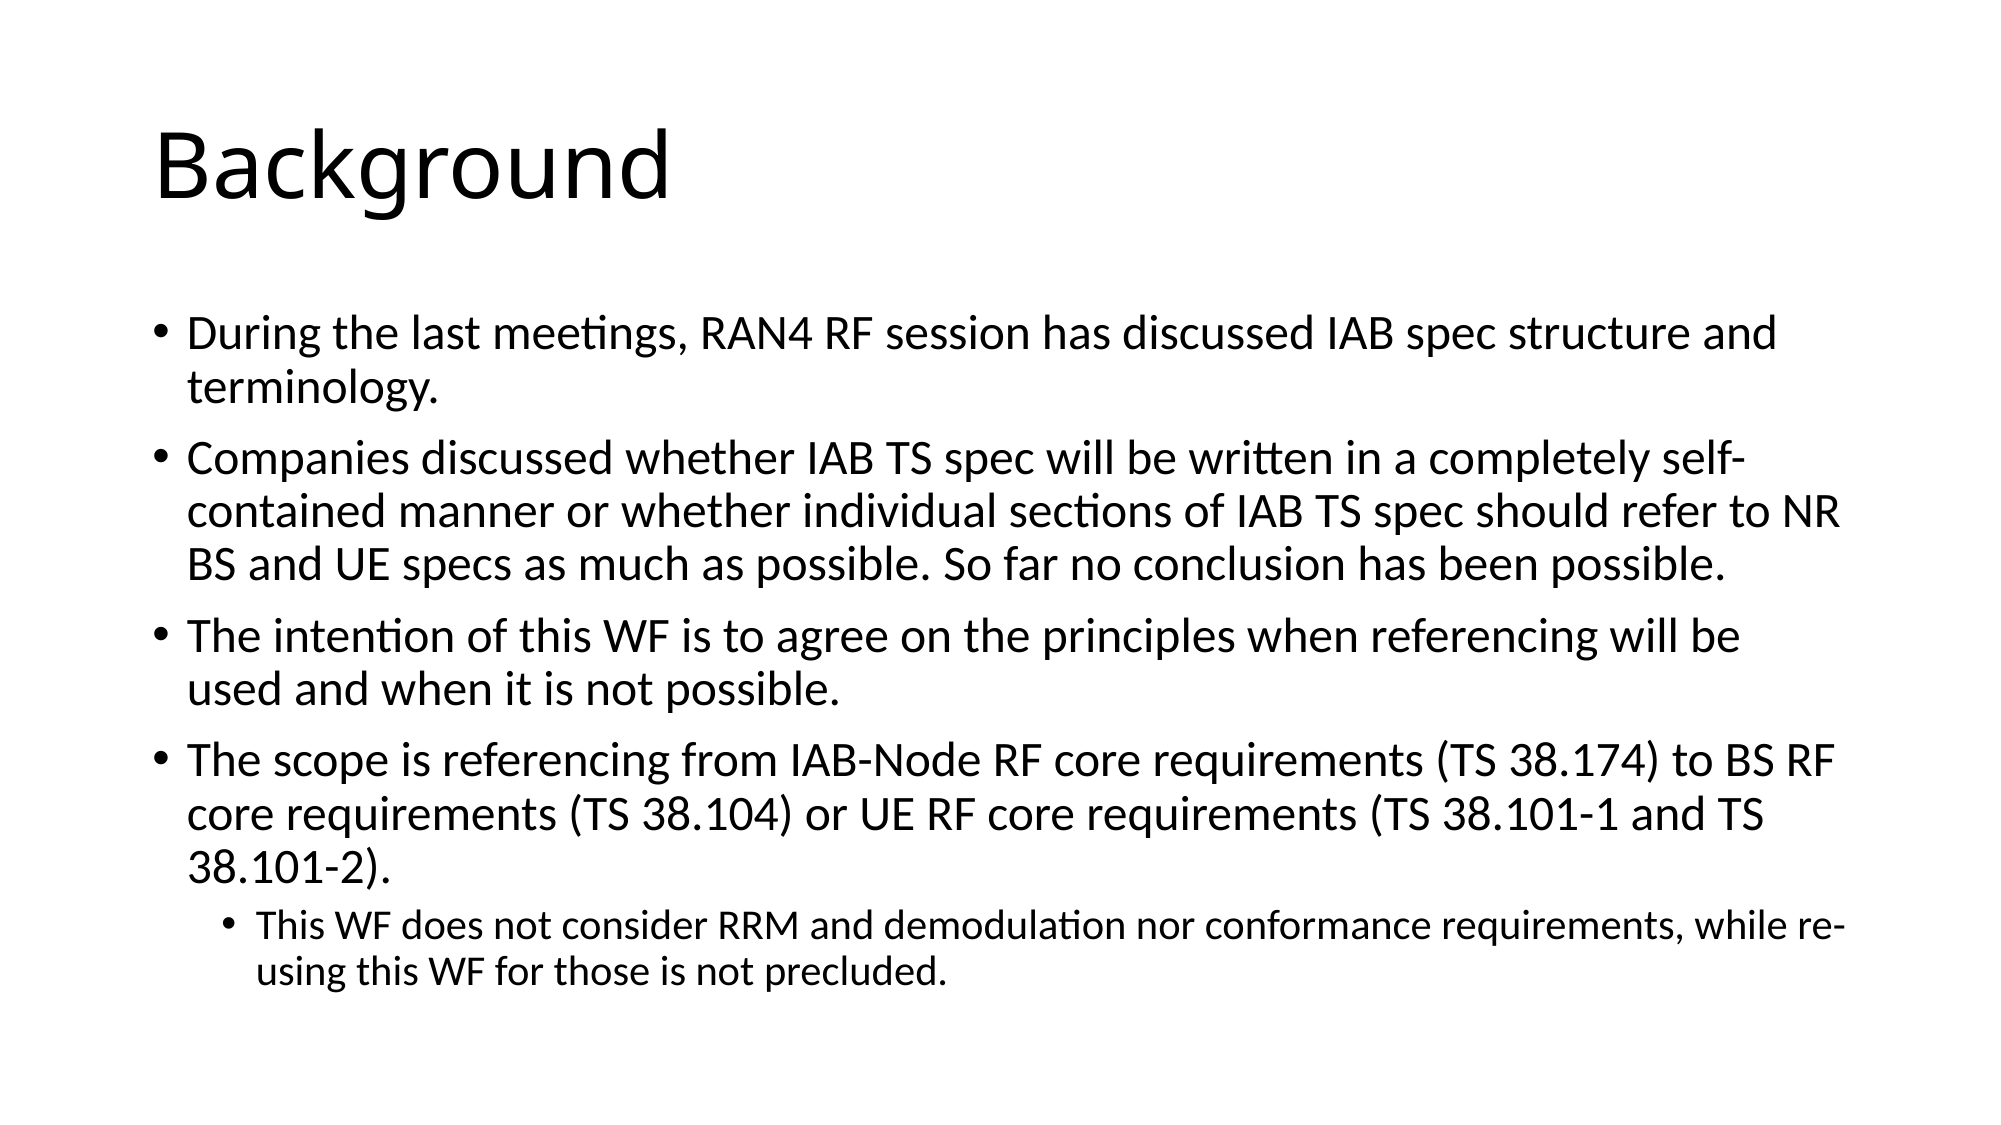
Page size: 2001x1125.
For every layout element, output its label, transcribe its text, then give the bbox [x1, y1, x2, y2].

title Background [137, 59, 1863, 278]
list During the last meetings, RAN4 RF session has discussed IAB spec structure and terminology. Companies discussed whether IAB TS spec will be written in a completely self-contained manner or whether individual sections of IAB TS spec should refer to NR BS and UE specs as much as possible. So far no conclusion has been possible. The intention of this WF is to agree on the principles when referencing will be used and when it is not possible. The scope is referencing from IAB-Node RF core requirements (TS 38.174) to BS RF core requirements (TS 38.104) or UE RF core requirements (TS 38.101-1 and TS 38.101-2). This WF does not consider RRM and demodulation nor conformance requirements, while re-using this WF for those is not precluded. [137, 299, 1863, 1014]
